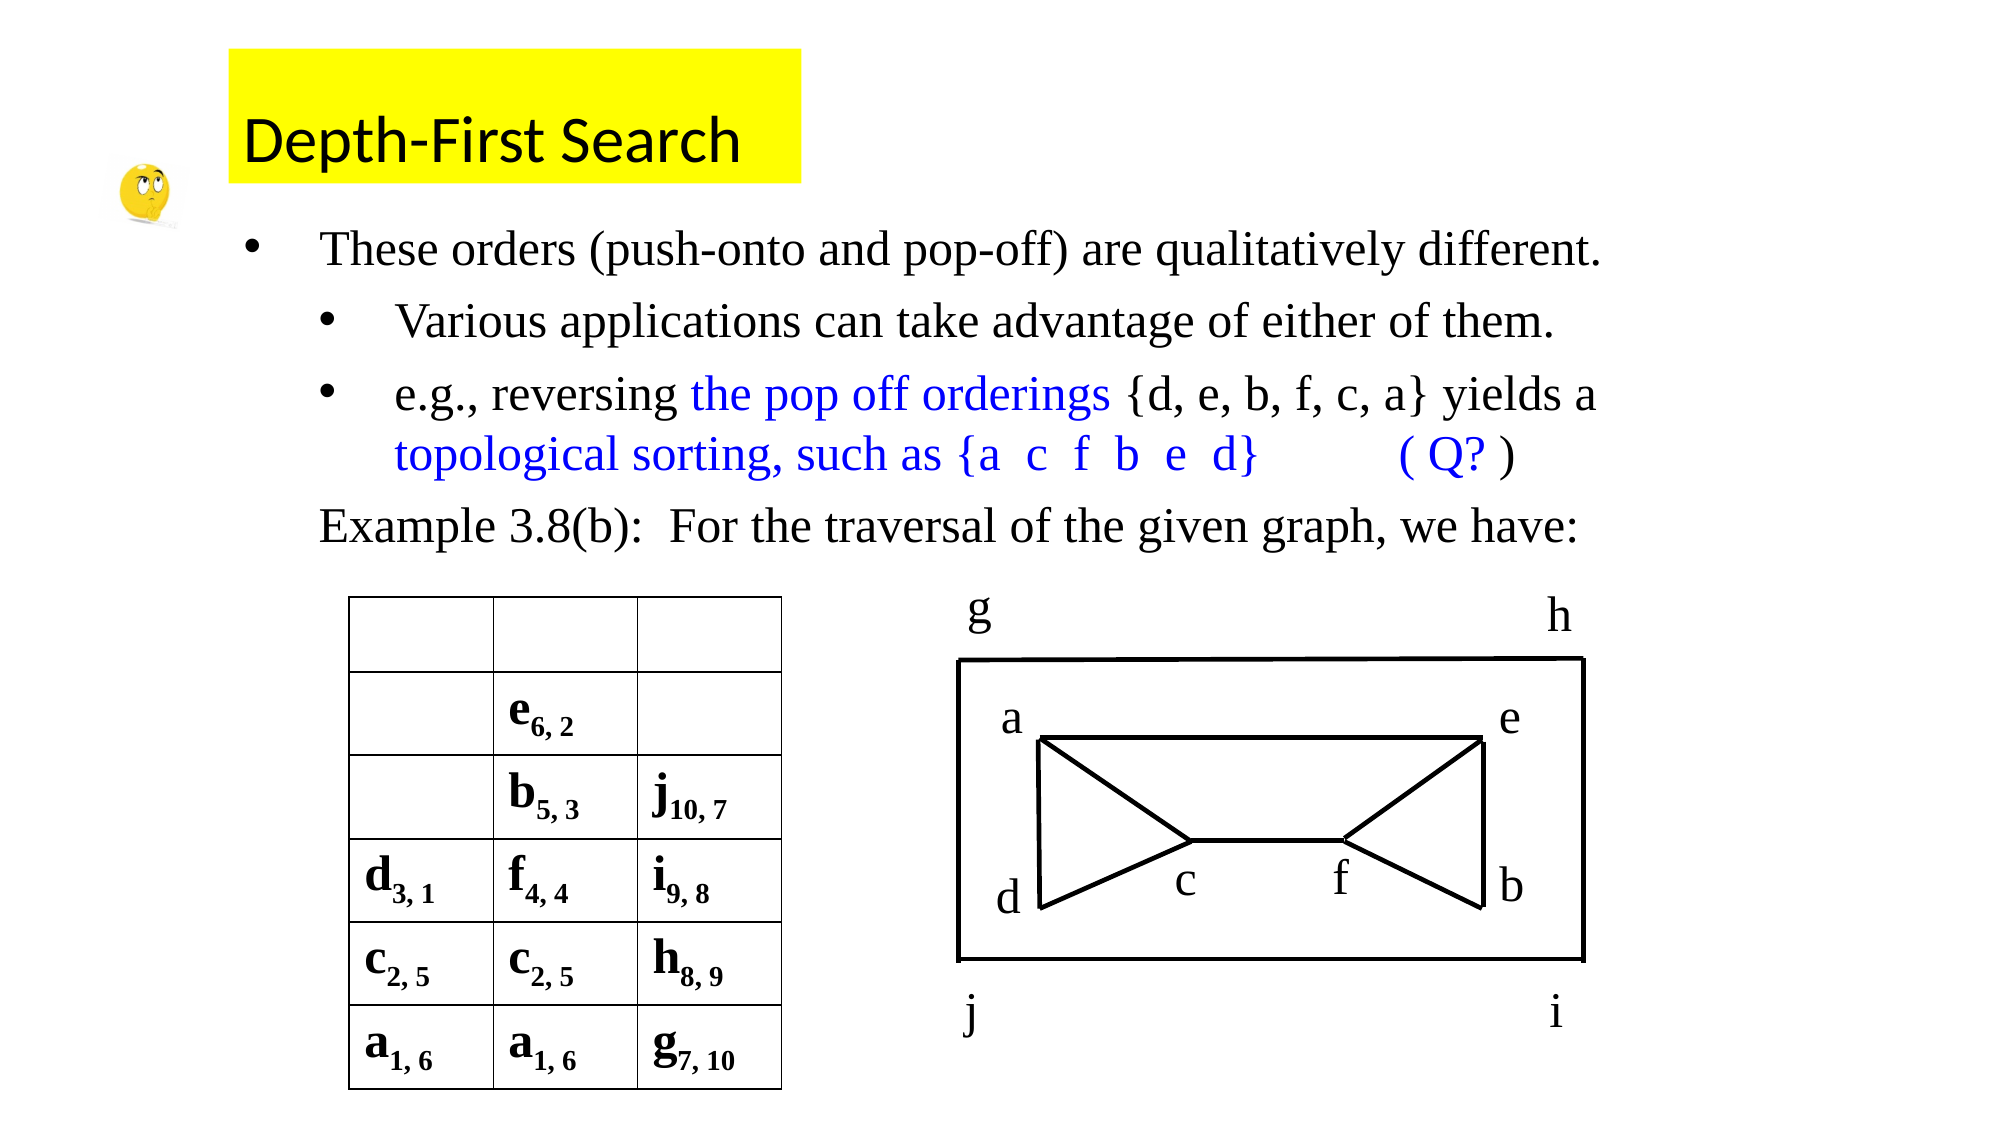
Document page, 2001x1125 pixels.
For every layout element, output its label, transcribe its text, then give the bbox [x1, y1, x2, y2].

table_cell [638, 673, 781, 754]
table_cell j10, 7 [638, 756, 781, 838]
text_box d [969, 856, 1047, 932]
text_box i [1517, 970, 1596, 1045]
table_cell [350, 673, 493, 754]
text_box j [933, 970, 1011, 1045]
table_header [494, 598, 637, 671]
table_header [638, 598, 781, 671]
text_box These orders (push-onto and pop-off) are qualitatively different. Various applications can take advantage of either of them. e.g., reversing the pop off orderings {d, e, b, f, c, a} yields a topological sorting, such as {a c f b e d} ( Q? ) Example 3.8(b): For the traversal of the given graph, we have: [228, 207, 1817, 1068]
picture [99, 154, 189, 231]
table_cell c2, 5 [350, 923, 493, 1004]
text_box g [940, 565, 1018, 641]
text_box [1344, 739, 1482, 839]
table_cell a1, 6 [350, 1006, 493, 1088]
text_box c [1146, 841, 1225, 913]
text_box f [1301, 837, 1380, 841]
text_box a [973, 676, 1051, 752]
text_box b [1473, 843, 1551, 919]
table_cell d3, 1 [350, 840, 493, 921]
table_cell e6, 2 [494, 673, 637, 754]
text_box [1039, 738, 1192, 841]
table_cell b5, 3 [494, 756, 637, 838]
text_box Depth-First Search [228, 48, 802, 184]
table_cell c2, 5 [494, 923, 637, 1004]
table_cell a1, 6 [494, 1006, 637, 1088]
text_box f [1301, 841, 1380, 912]
table_cell f4, 4 [494, 840, 637, 921]
text_box e [1471, 676, 1549, 752]
table_cell h8, 9 [638, 923, 781, 1004]
text_box h [1520, 574, 1599, 649]
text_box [1344, 841, 1482, 909]
table_cell g7, 10 [638, 1006, 781, 1088]
table_cell i9, 8 [638, 840, 781, 921]
table_header [350, 598, 493, 671]
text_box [1039, 841, 1192, 909]
table_cell [350, 756, 493, 838]
